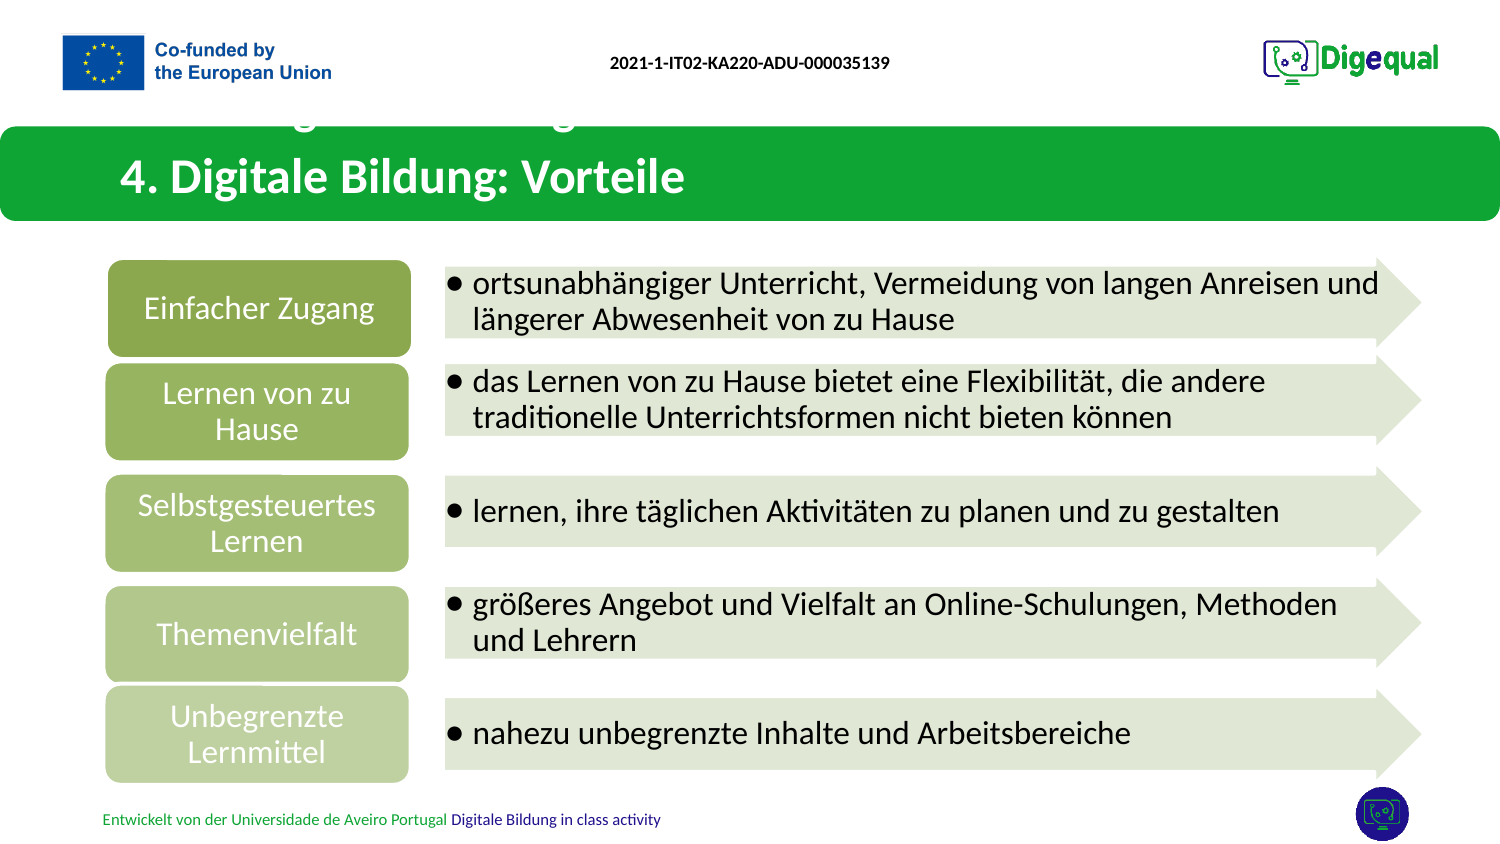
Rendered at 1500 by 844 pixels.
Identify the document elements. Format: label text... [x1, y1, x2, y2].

text_box 4. Digitale Bildung: Vorteile [0, 126, 1500, 221]
picture [58, 26, 352, 94]
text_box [103, 251, 1426, 786]
picture [1255, 24, 1449, 96]
title Was ist Digitale Bildung? [75, 33, 1425, 175]
picture [1353, 786, 1411, 842]
